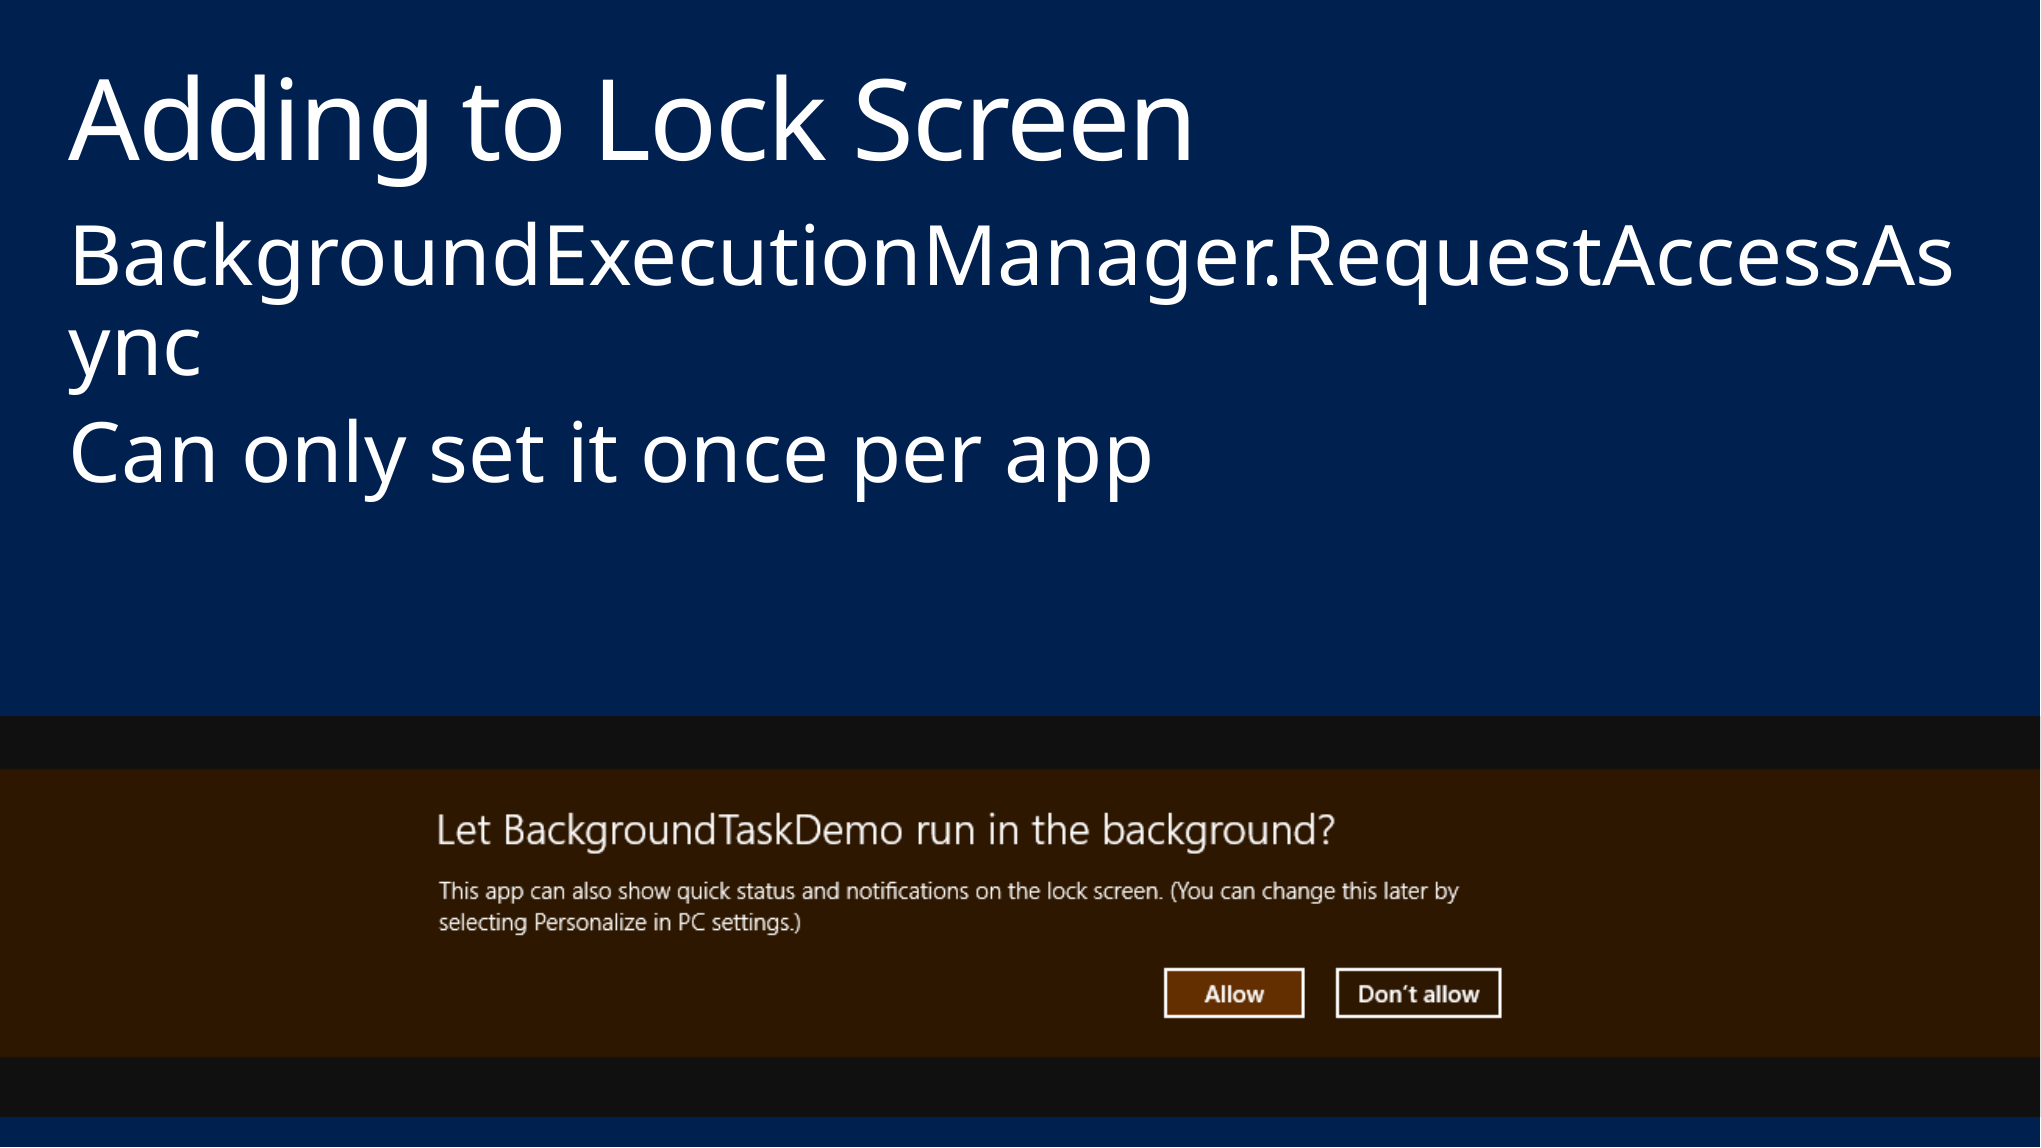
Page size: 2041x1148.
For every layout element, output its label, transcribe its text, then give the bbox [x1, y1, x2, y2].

list BackgroundExecutionManager.RequestAccessAsync Can only set it once per app [45, 198, 1996, 543]
title Adding to Lock Screen [45, 48, 1996, 198]
picture [0, 716, 2041, 1117]
